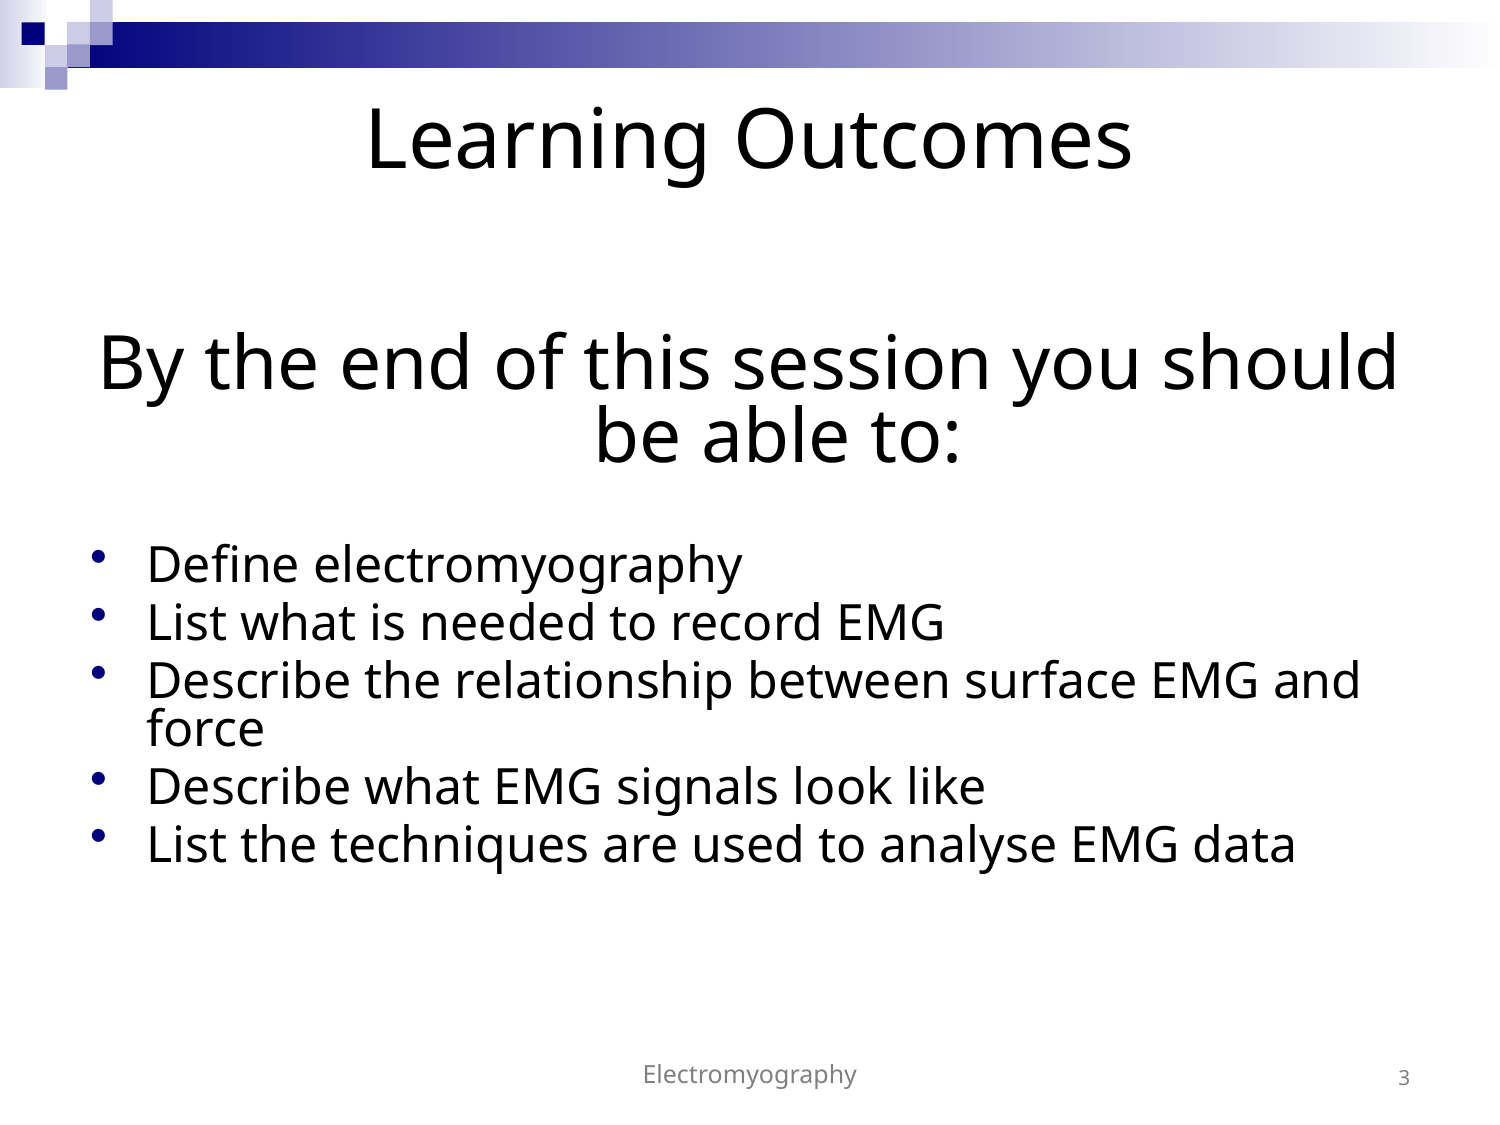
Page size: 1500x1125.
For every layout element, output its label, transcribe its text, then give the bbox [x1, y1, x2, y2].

slide_number 3 [1074, 1025, 1425, 1100]
footer Electromyography [512, 1025, 988, 1100]
list By the end of this session you should be able to: Define electromyography List what is needed to record EMG Describe the relationship between surface EMG and force Describe what EMG signals look like List the techniques are used to analyse EMG data [75, 324, 1425, 1025]
title Learning Outcomes [75, 75, 1425, 196]
